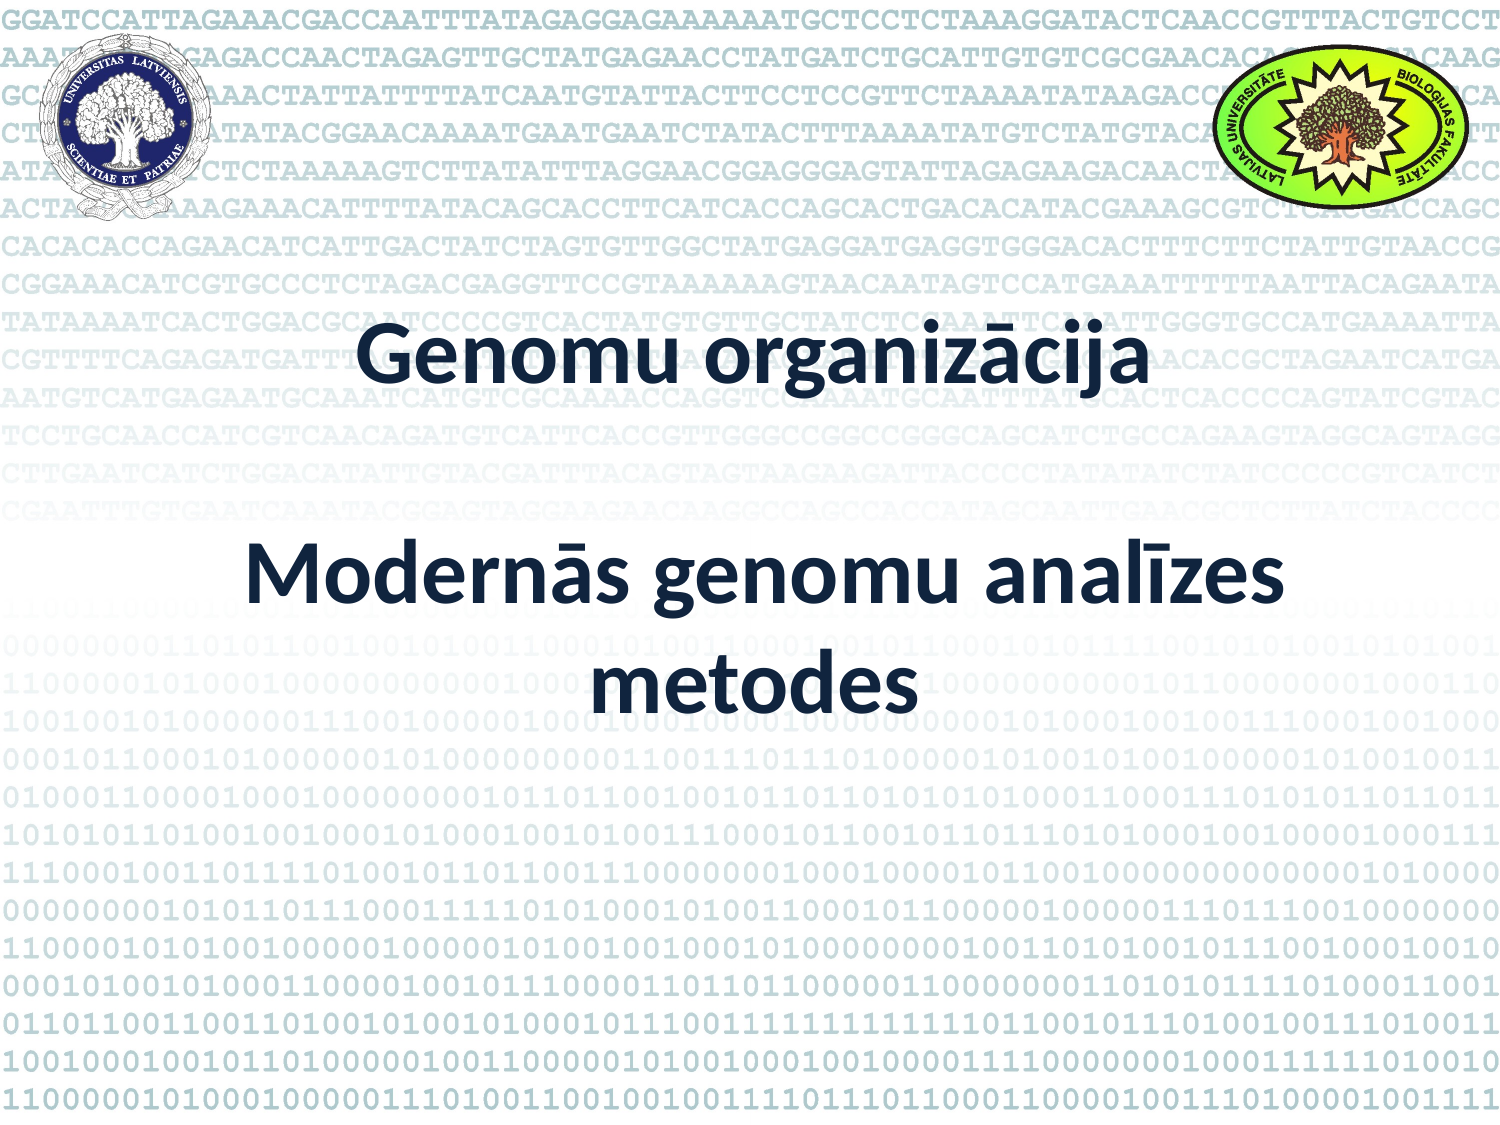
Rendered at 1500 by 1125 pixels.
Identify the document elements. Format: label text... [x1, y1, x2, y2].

title Genomu organizācija Modernās genomu analīzes metodes [100, 177, 1430, 846]
picture [0, 0, 1500, 1125]
